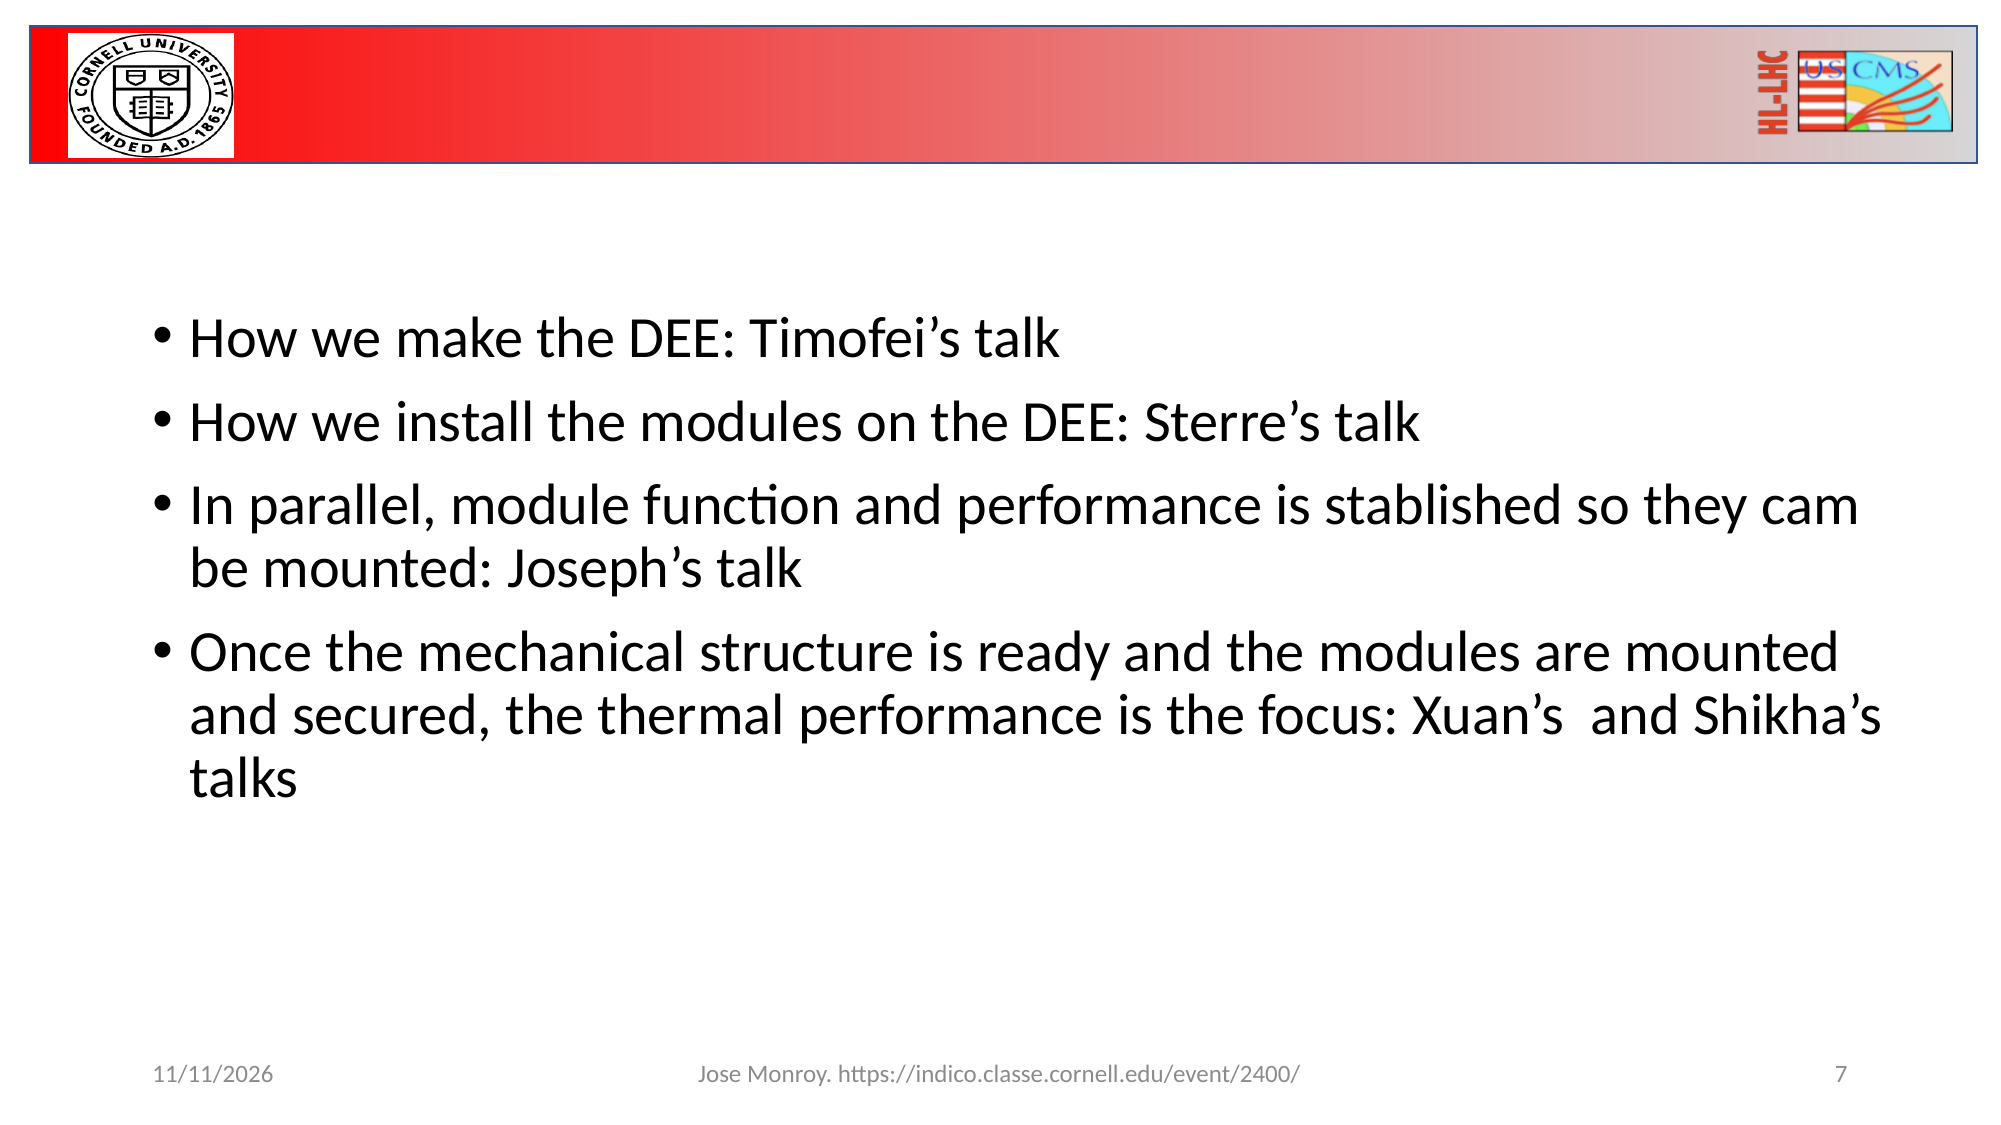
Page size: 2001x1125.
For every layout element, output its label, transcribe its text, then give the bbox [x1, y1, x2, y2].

list How we make the DEE: Timofei’s talk How we install the modules on the DEE: Sterre’s talk In parallel, module function and performance is stablished so they cam be mounted: Joseph’s talk Once the mechanical structure is ready and the modules are mounted and secured, the thermal performance is the focus: Xuan’s and Shikha’s talks [137, 299, 1929, 1014]
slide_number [137, 1042, 588, 1103]
slide_number 7 [1412, 1042, 1863, 1103]
picture [1747, 45, 1953, 144]
picture [68, 33, 234, 158]
footer Jose Monroy. https://indico.classe.cornell.edu/event/2400/ [662, 1042, 1338, 1103]
